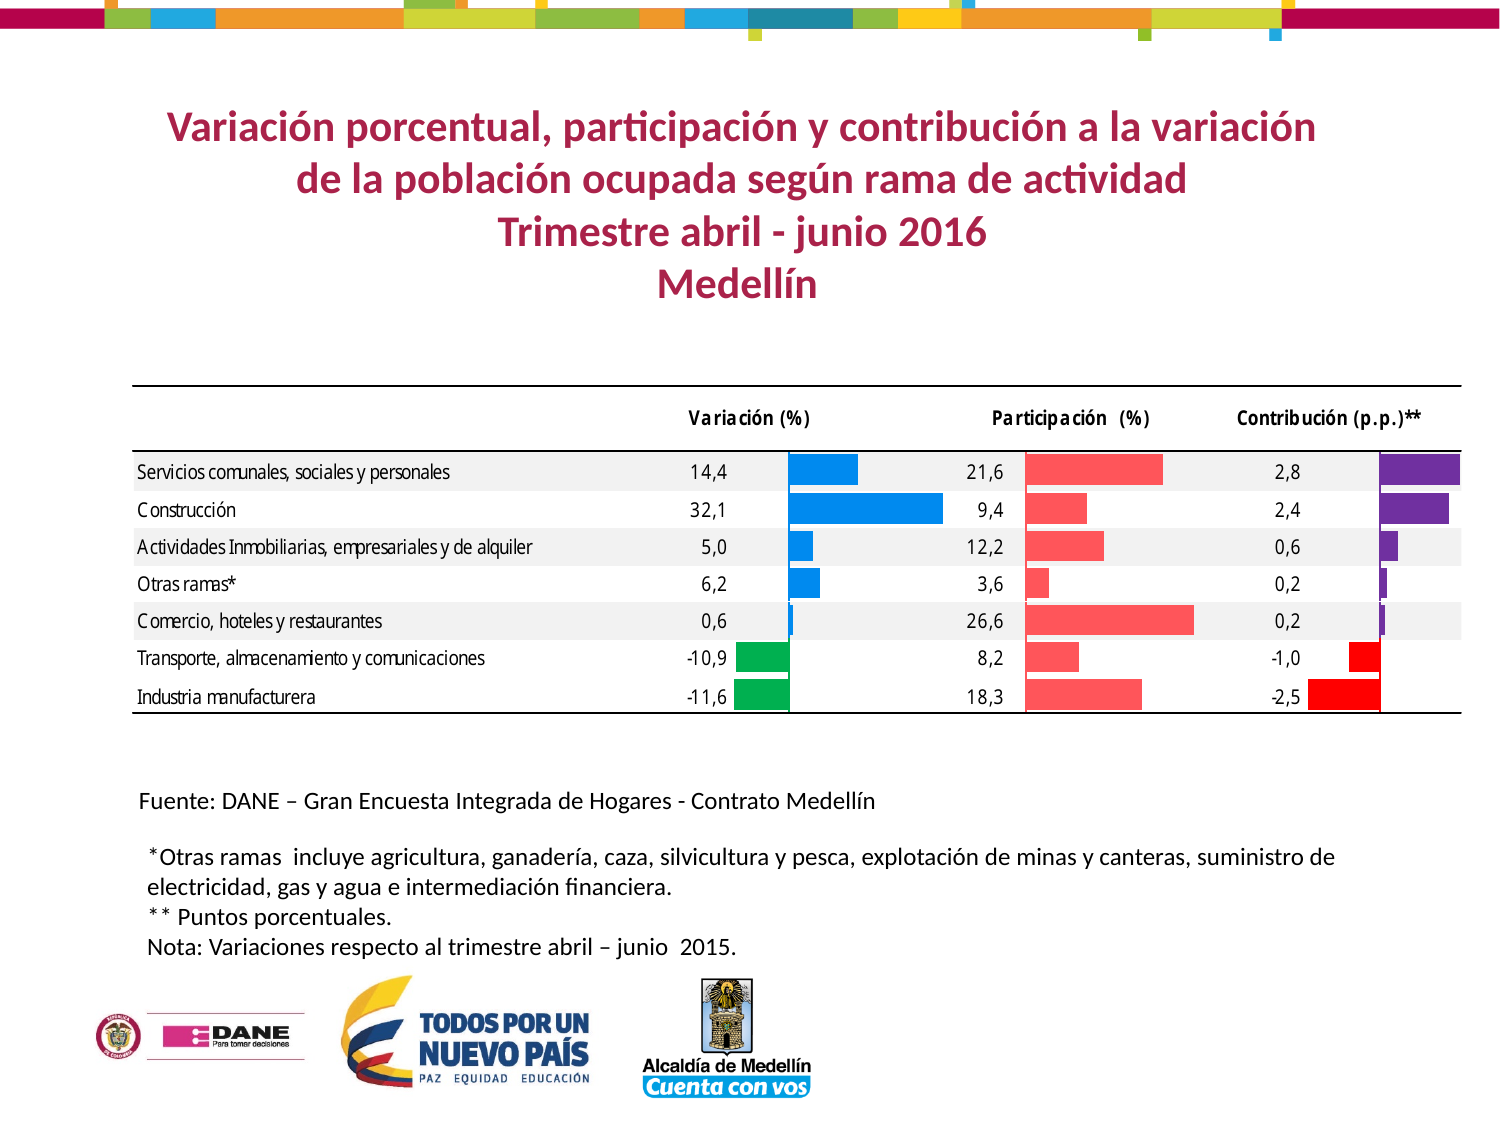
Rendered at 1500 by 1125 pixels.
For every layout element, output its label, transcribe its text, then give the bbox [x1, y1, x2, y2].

text_box *Otras ramas incluye agricultura, ganadería, caza, silvicultura y pesca, explotación de minas y canteras, suministro de electricidad, gas y agua e intermediación financiera. ** Puntos porcentuales. Nota: Variaciones respecto al trimestre abril – junio 2015. [132, 832, 1376, 998]
picture [0, 0, 1500, 41]
text_box Variación porcentual, participación y contribución a la variación de la población ocupada según rama de actividad Trimestre abril - junio 2016 Medellín [132, 89, 1353, 315]
picture [639, 975, 813, 1101]
picture [132, 385, 1464, 717]
text_box Fuente: DANE – Gran Encuesta Integrada de Hogares - Contrato Medellín [106, 776, 899, 822]
picture [52, 955, 632, 1118]
